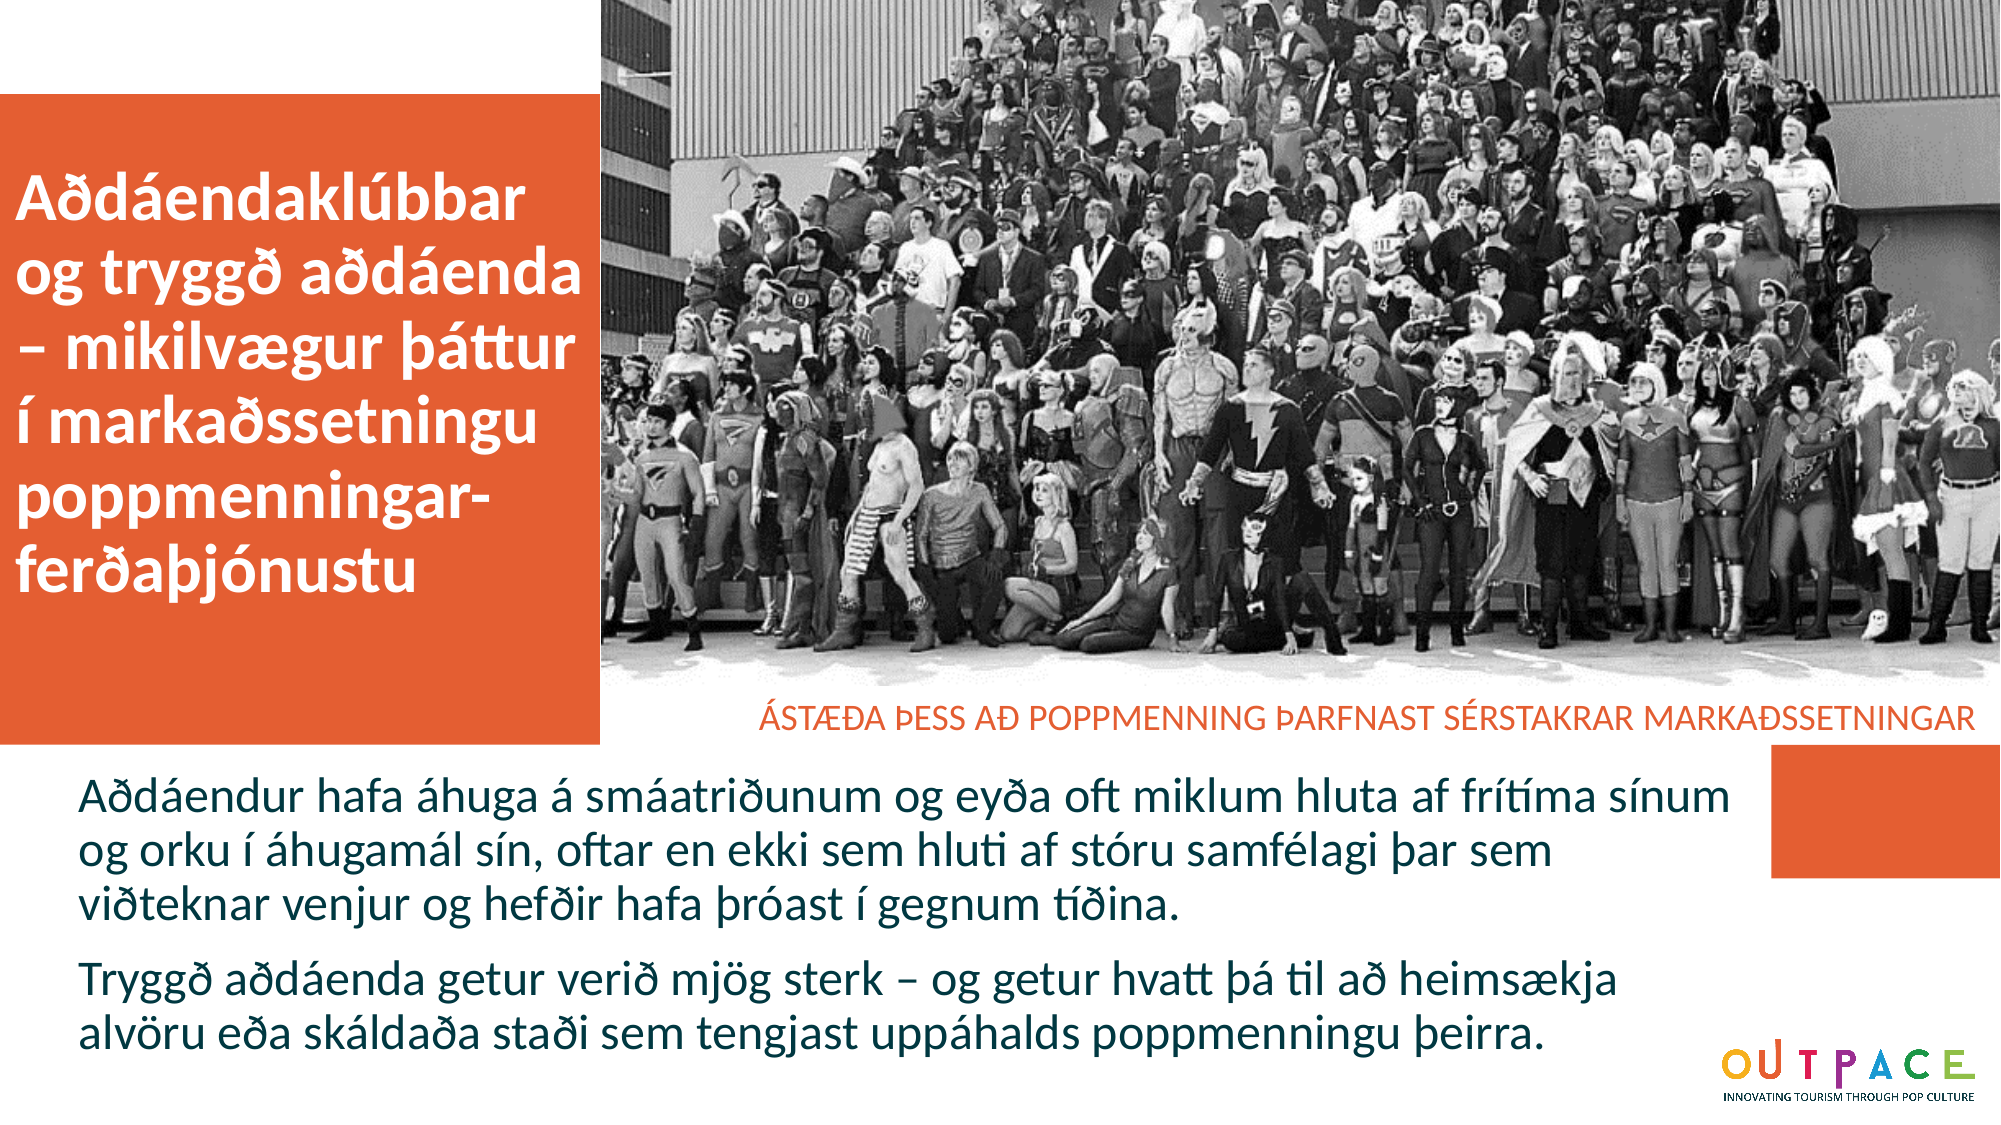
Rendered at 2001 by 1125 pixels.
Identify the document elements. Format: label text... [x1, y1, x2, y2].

list Aðdáendur hafa áhuga á smáatriðunum og eyða oft miklum hluta af frítíma sínum og orku í áhugamál sín, oftar en ekki sem hluti af stóru samfélagi þar sem viðteknar venjur og hefðir hafa þróast í gegnum tíðina. Tryggð aðdáenda getur verið mjög sterk – og getur hvatt þá til að heimsækja alvöru eða skáldaða staði sem tengjast uppáhalds poppmenningu þeirra. [63, 761, 1769, 1125]
picture [1769, 1039, 1975, 1101]
text_box ÁSTÆÐA ÞESS AÐ POPPMENNING ÞARFNAST SÉRSTAKRAR MARKAÐSSETNINGAR [744, 686, 1997, 746]
picture [601, 0, 2000, 686]
list Aðdáendaklúbbar og tryggð aðdáenda – mikilvægur þáttur í markaðssetningu poppmenningar- ferðaþjónustu [0, 153, 602, 695]
